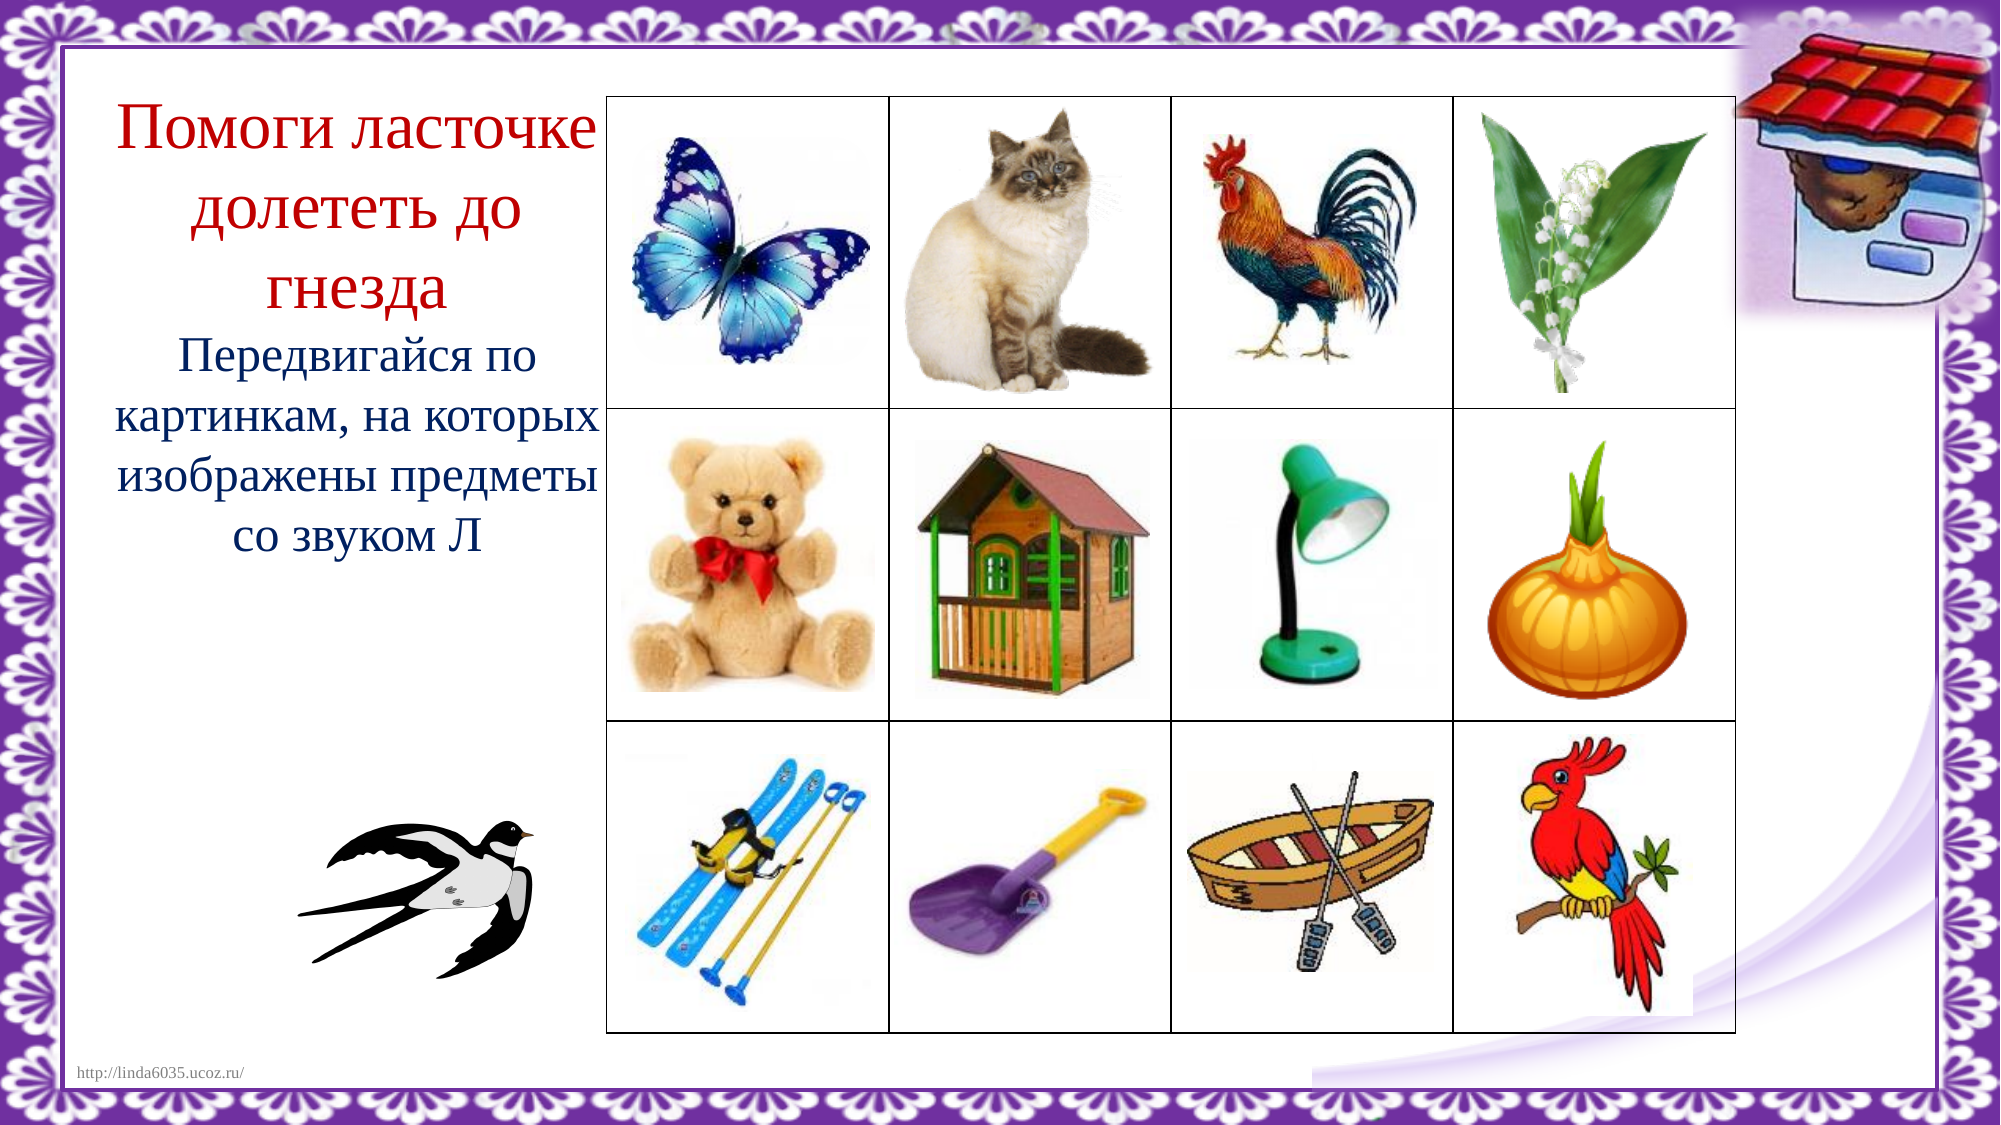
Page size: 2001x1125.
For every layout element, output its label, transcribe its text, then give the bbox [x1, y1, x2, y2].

table_header [890, 97, 1170, 408]
table_cell [890, 722, 1170, 1032]
table_cell [1172, 409, 1452, 720]
picture [284, 809, 539, 980]
picture [631, 137, 871, 365]
table_cell [1172, 722, 1452, 1032]
table_cell [607, 722, 888, 1032]
text_box Помоги ласточке долететь до гнезда Передвигайся по картинкам, на которых изображены предметы со звуком Л [93, 74, 622, 263]
picture [1188, 439, 1439, 689]
picture [1187, 771, 1434, 972]
table_header [1172, 97, 1452, 408]
picture [895, 102, 1158, 404]
table_header [607, 97, 888, 408]
picture [624, 753, 872, 1012]
picture [0, 0, 2000, 1125]
picture [914, 440, 1150, 700]
table_cell [890, 409, 1170, 720]
table_cell [1454, 722, 1735, 1032]
picture [1477, 440, 1704, 706]
table_cell [1454, 409, 1735, 720]
table_header [1454, 97, 1735, 408]
picture [621, 426, 875, 693]
picture [1202, 134, 1417, 365]
table_cell [607, 409, 888, 720]
picture [894, 769, 1159, 1003]
picture [1493, 734, 1693, 1016]
picture [1481, 112, 1709, 393]
